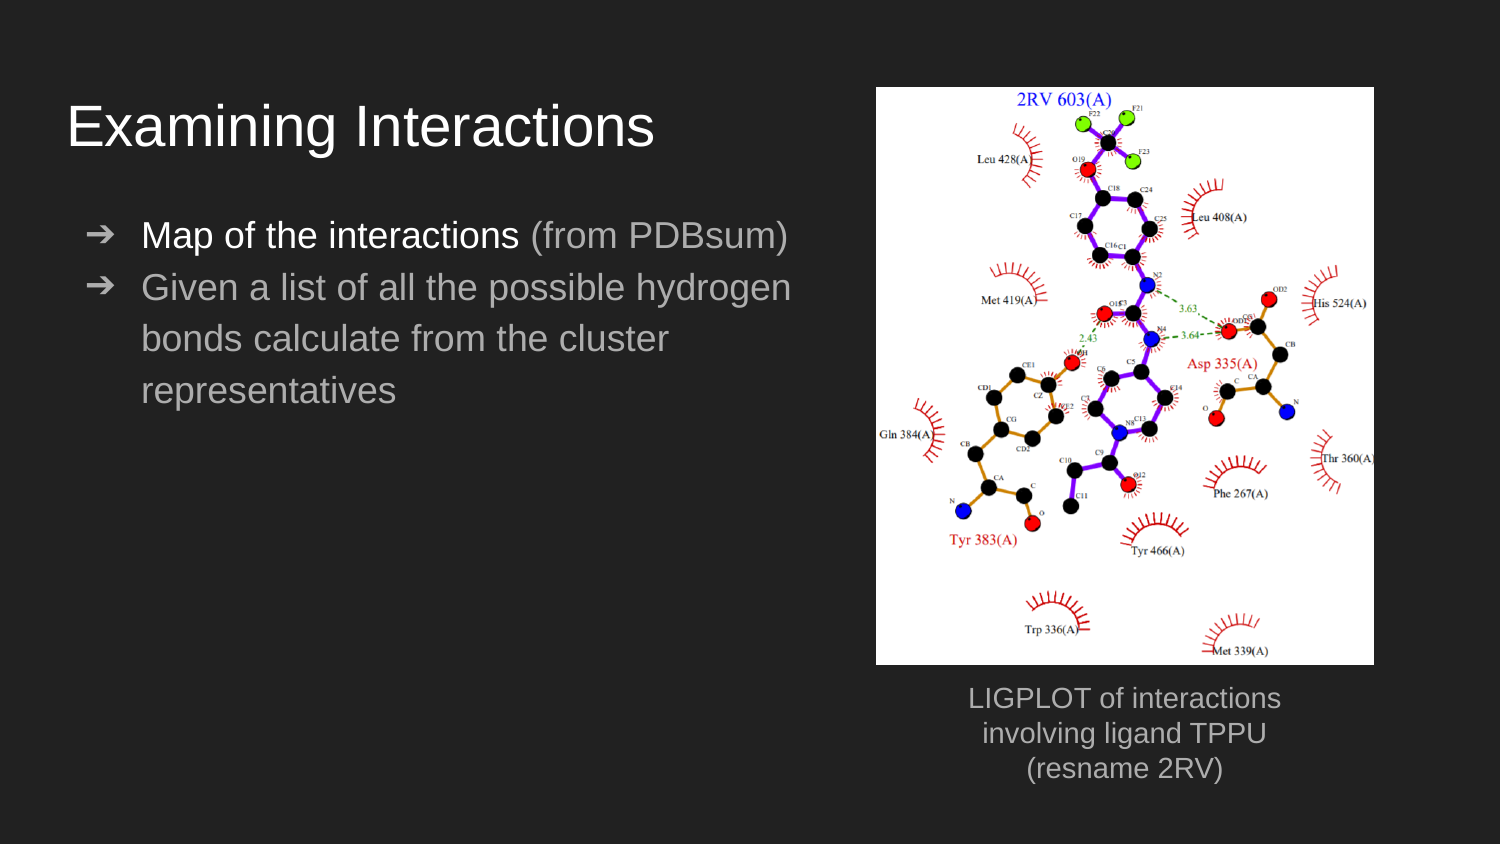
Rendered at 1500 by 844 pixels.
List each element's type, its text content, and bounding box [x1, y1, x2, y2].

text_box LIGPLOT of interactions involving ligand TPPU (resname 2RV) [911, 673, 1339, 800]
title Examining Interactions [51, 72, 1449, 167]
list Map of the interactions (from PDBsum) Given a list of all the possible hydrogen bonds calculate from the cluster representatives [51, 189, 819, 750]
picture [876, 86, 1374, 665]
